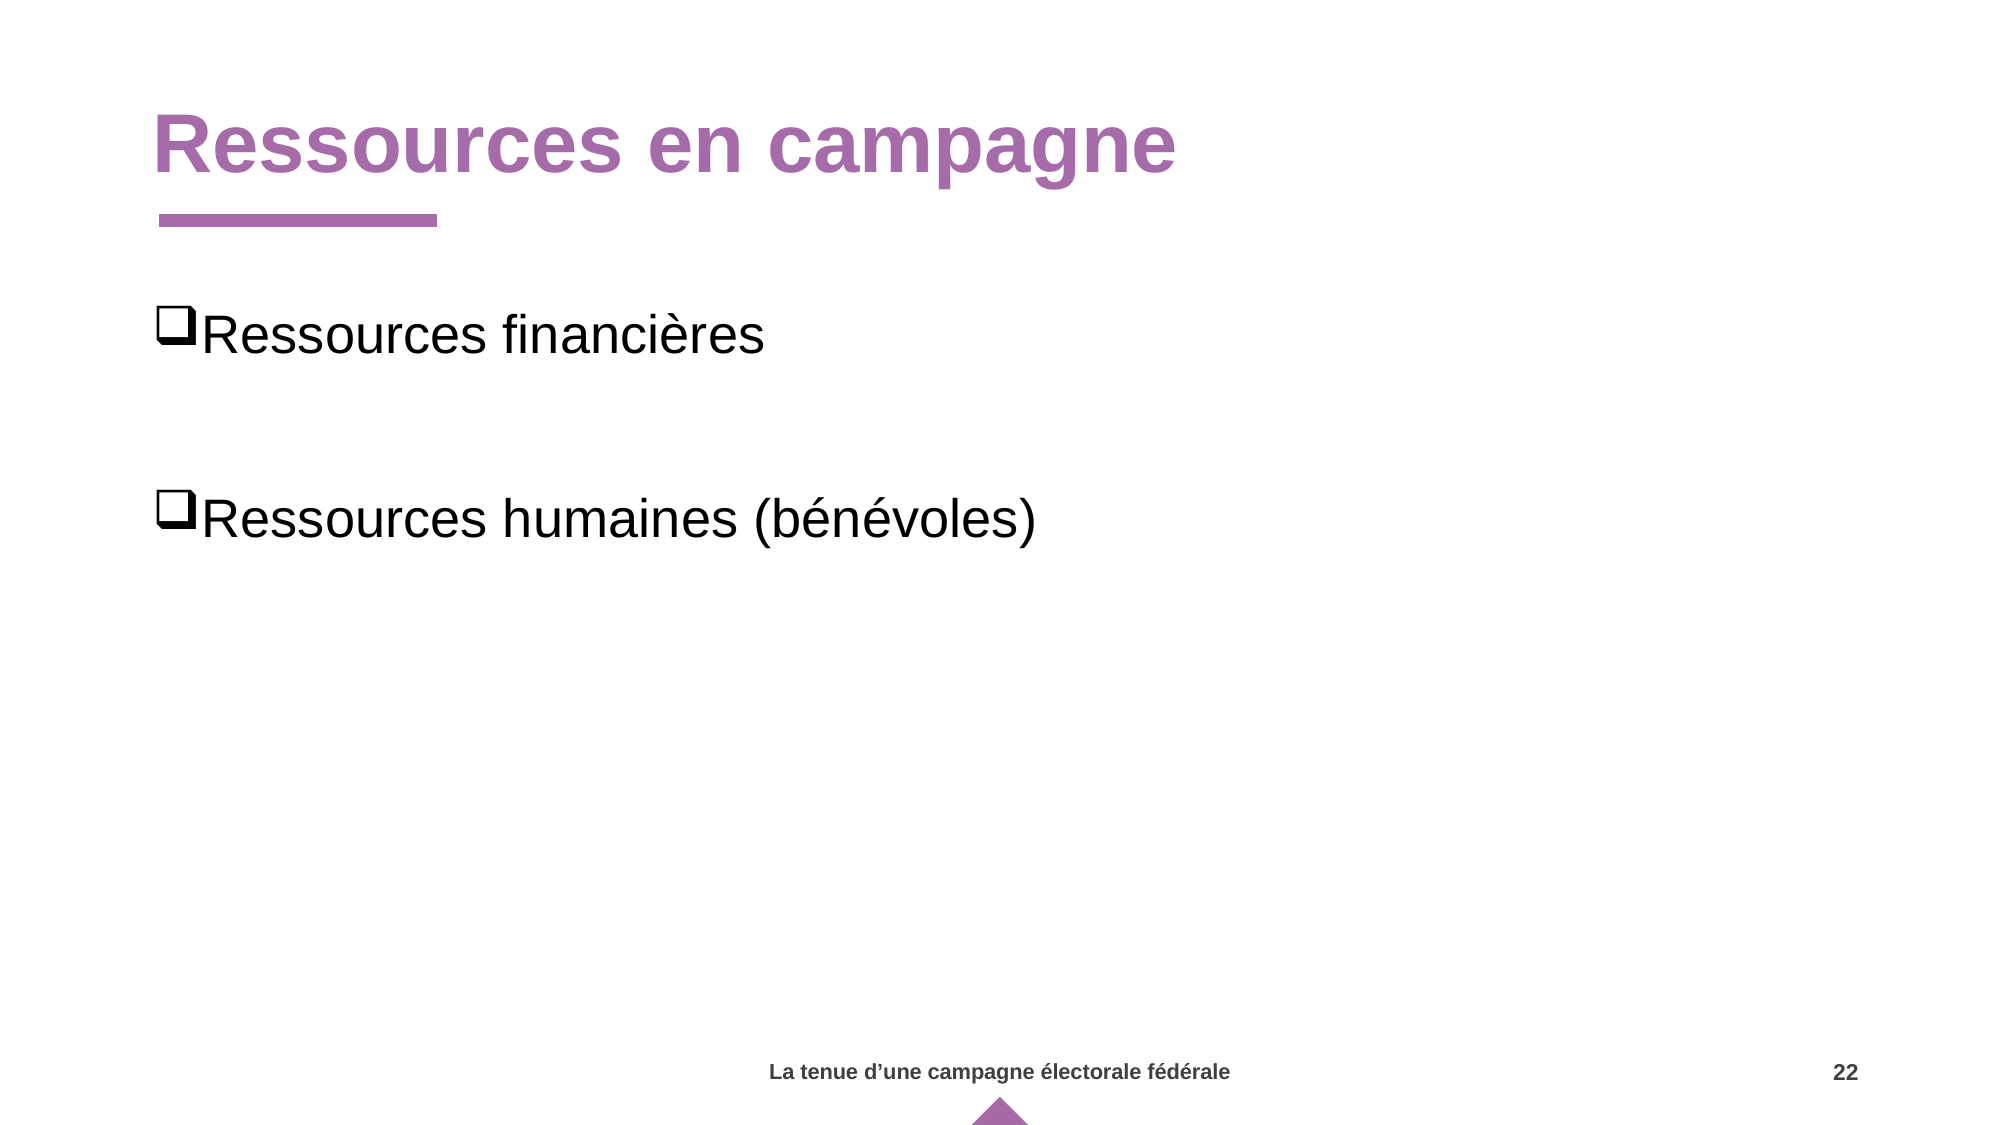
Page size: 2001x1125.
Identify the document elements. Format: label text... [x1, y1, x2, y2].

title Ressources en campagne [137, 59, 1863, 233]
list Ressources financières Ressources humaines (bénévoles) [137, 299, 1863, 1014]
